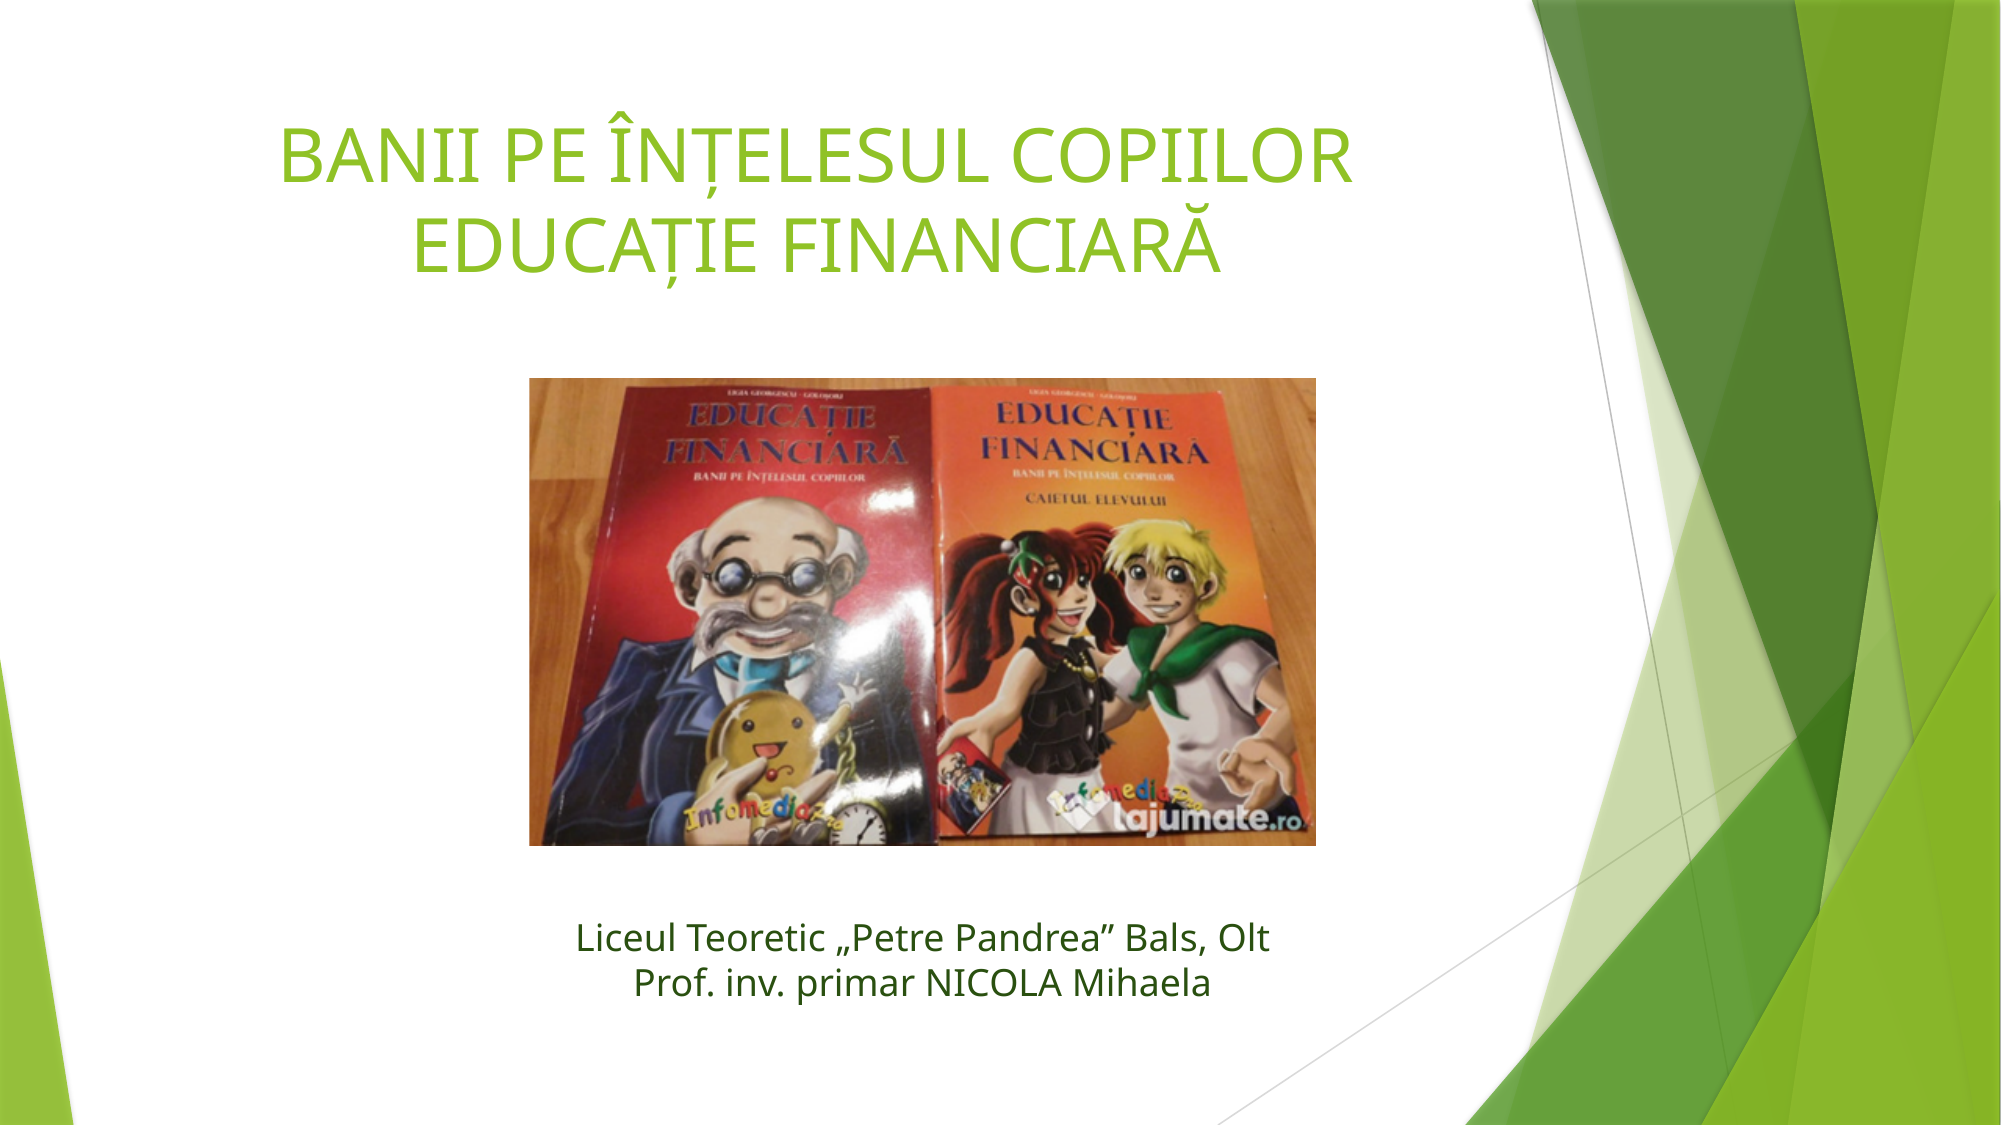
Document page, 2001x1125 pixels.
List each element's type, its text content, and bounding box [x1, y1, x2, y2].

text_box Liceul Teoretic „Petre Pandrea” Bals, Olt Prof. inv. primar NICOLA Mihaela [422, 906, 1423, 1012]
title BANII PE ÎNȚELESUL COPIILOR EDUCAȚIE FINANCIARĂ [111, 99, 1522, 317]
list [528, 377, 1317, 846]
